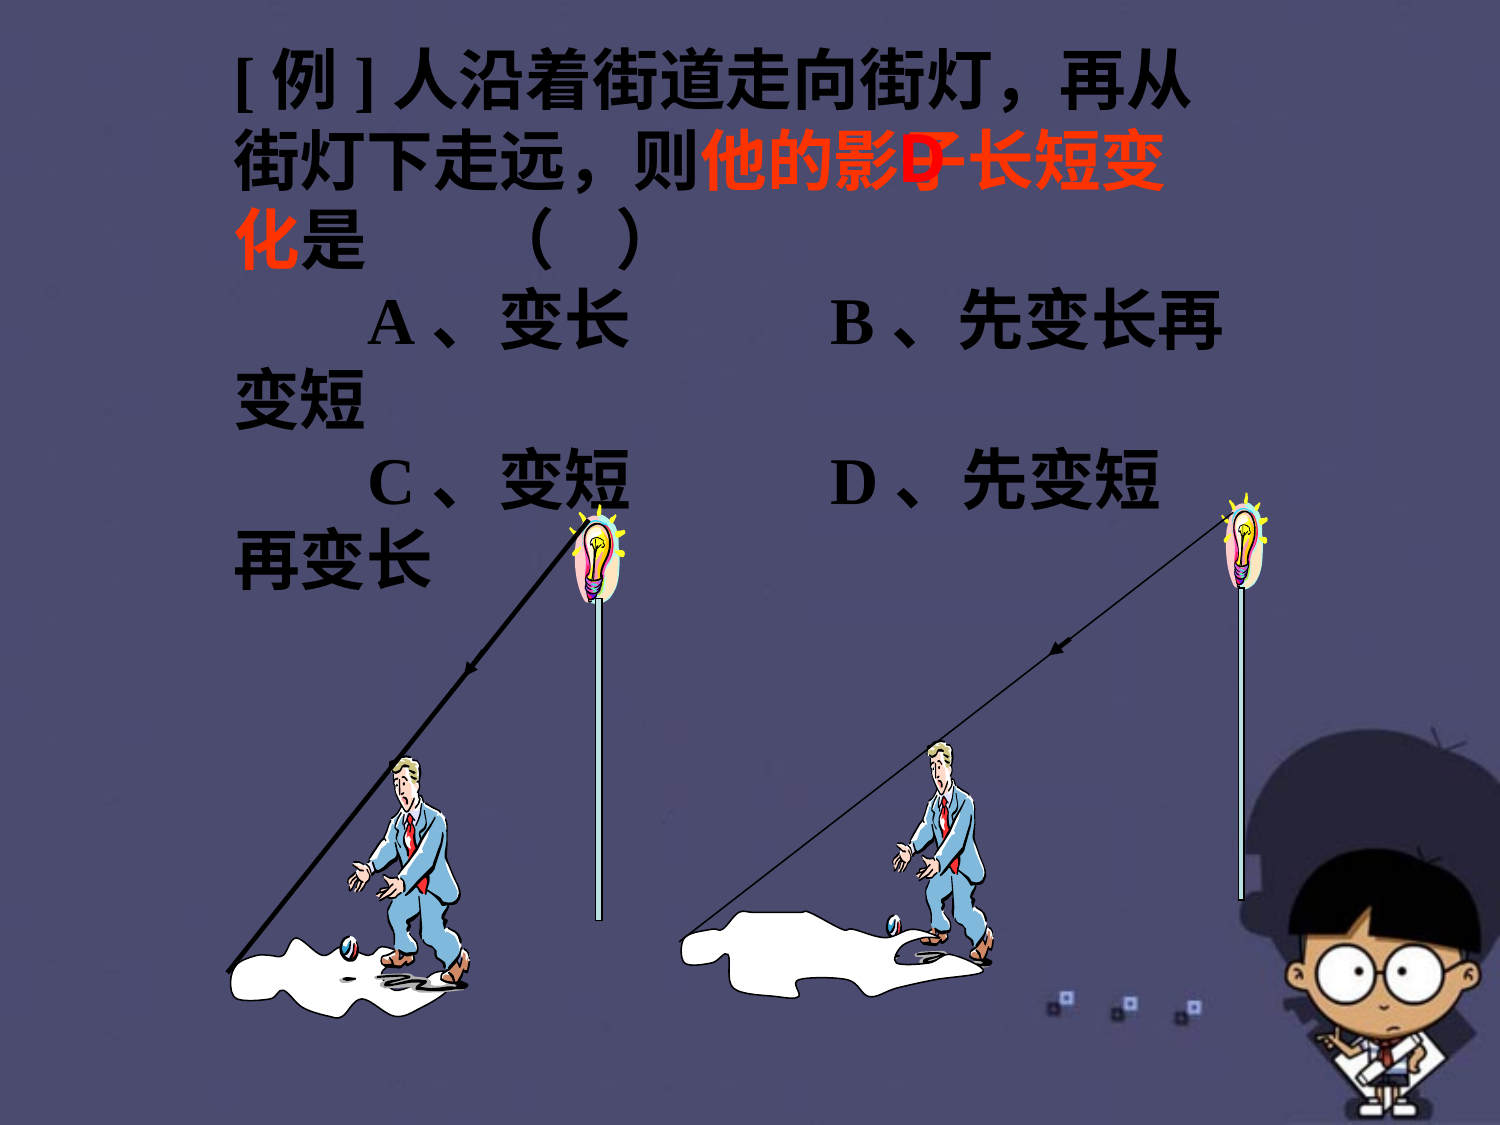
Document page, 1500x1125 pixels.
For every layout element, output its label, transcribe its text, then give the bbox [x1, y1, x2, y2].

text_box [679, 491, 1269, 1000]
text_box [227, 503, 627, 1020]
picture [0, 0, 1500, 1125]
text_box [例]人沿着街道走向街灯，再从街灯下走远，则他的影子长短变化是 （ ） A、变长 B、先变长再变短 C、变短 D、先变短再变长 [218, 30, 1241, 606]
text_box D [882, 108, 986, 204]
